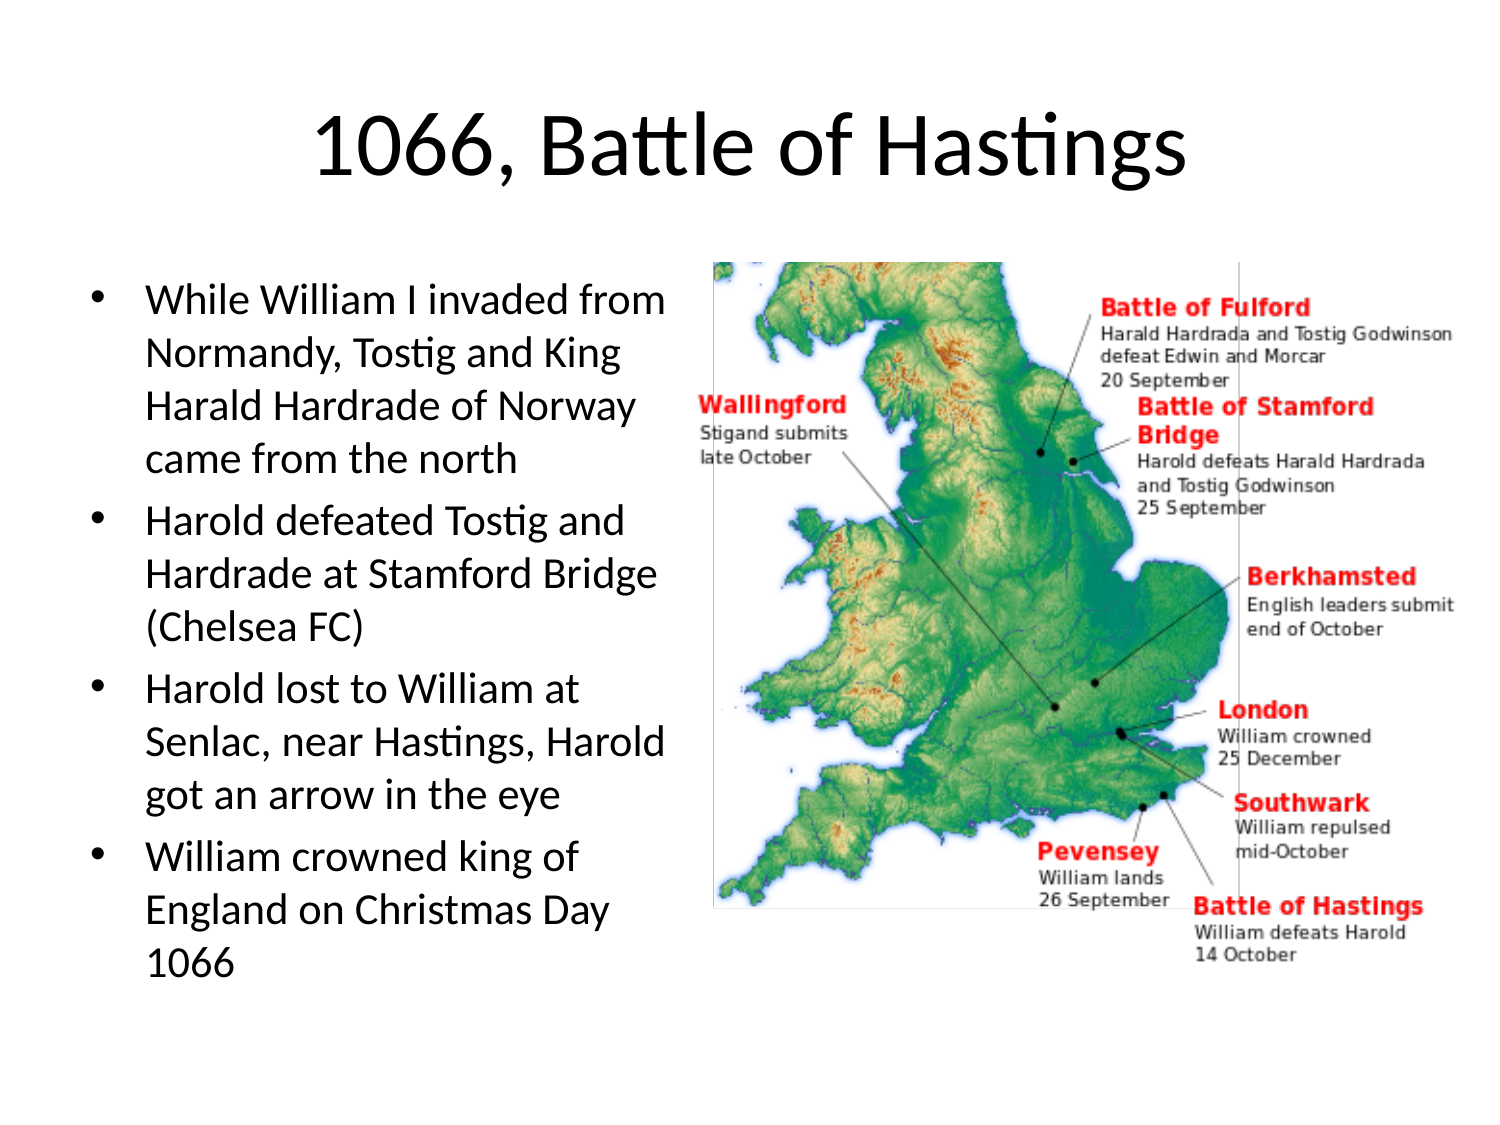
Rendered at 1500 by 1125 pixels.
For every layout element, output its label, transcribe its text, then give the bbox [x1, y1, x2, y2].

list While William I invaded from Normandy, Tostig and King Harald Hardrade of Norway came from the north Harold defeated Tostig and Hardrade at Stamford Bridge (Chelsea FC) Harold lost to William at Senlac, near Hastings, Harold got an arrow in the eye William crowned king of England on Christmas Day 1066 [75, 262, 688, 1005]
picture [687, 262, 1457, 993]
title 1066, Battle of Hastings [75, 45, 1425, 233]
